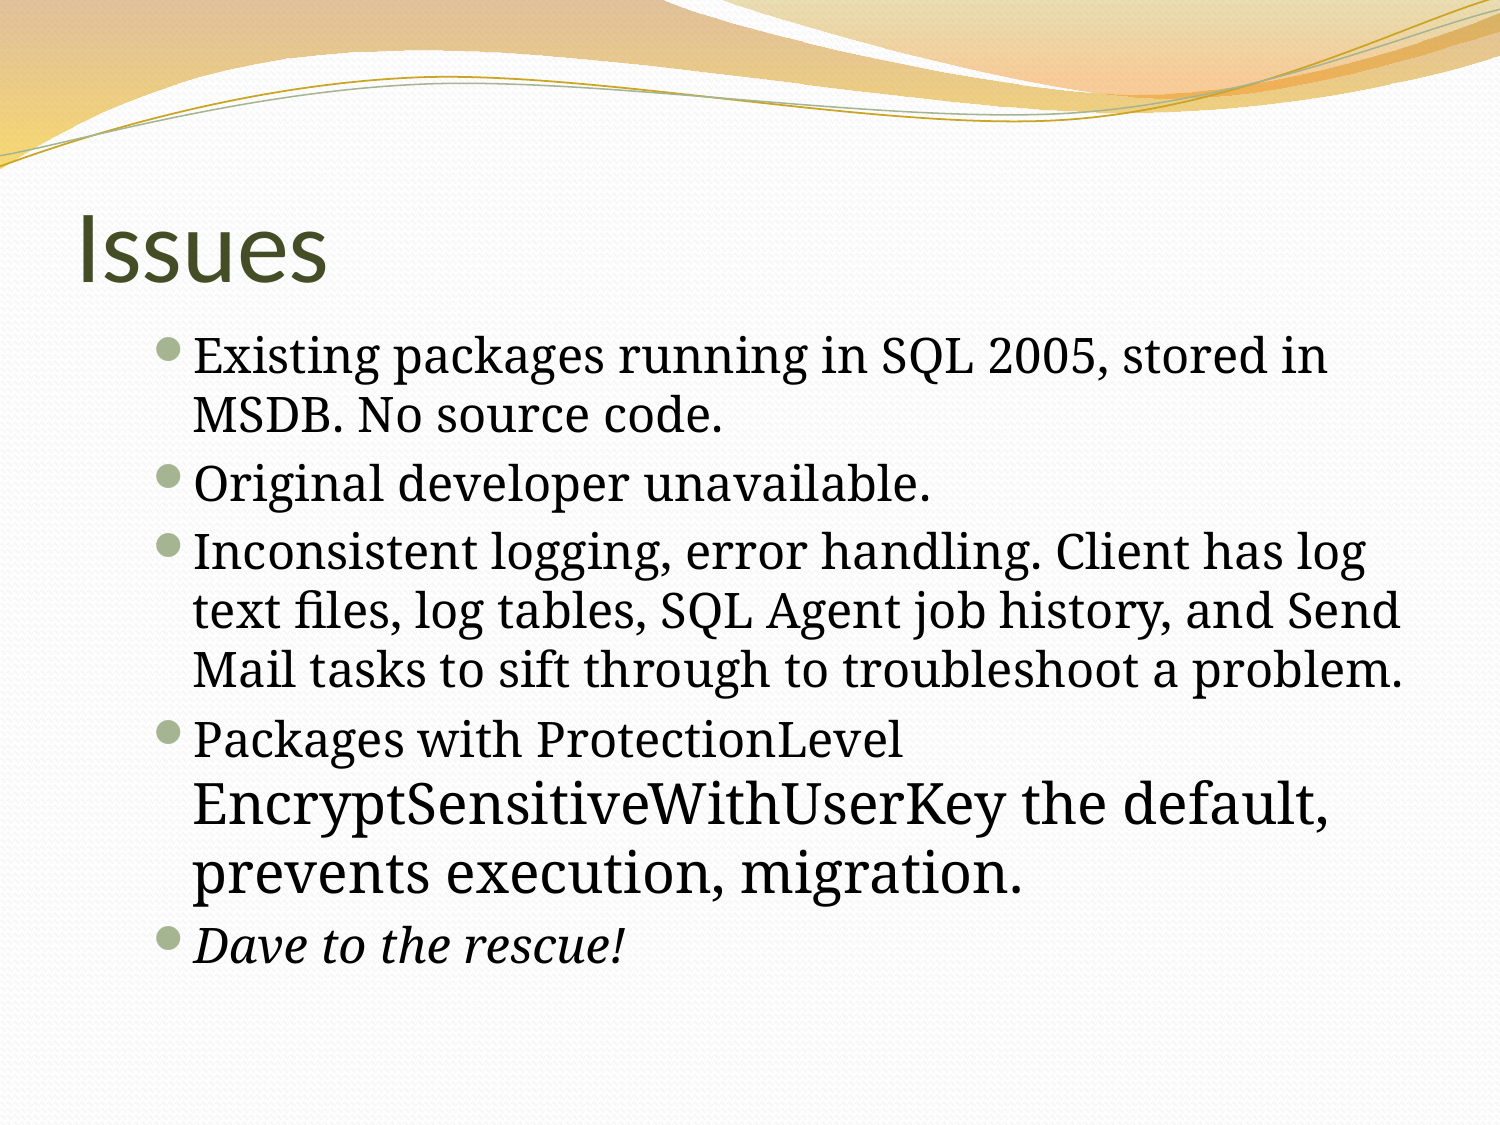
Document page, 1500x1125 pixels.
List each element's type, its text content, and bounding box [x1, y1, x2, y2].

list Existing packages running in SQL 2005, stored in MSDB. No source code. Original developer unavailable. Inconsistent logging, error handling. Client has log text files, log tables, SQL Agent job history, and Send Mail tasks to sift through to troubleshoot a problem. Packages with ProtectionLevel EncryptSensitiveWithUserKey the default, prevents execution, migration. Dave to the rescue! [75, 317, 1425, 1038]
title Issues [75, 115, 1425, 303]
